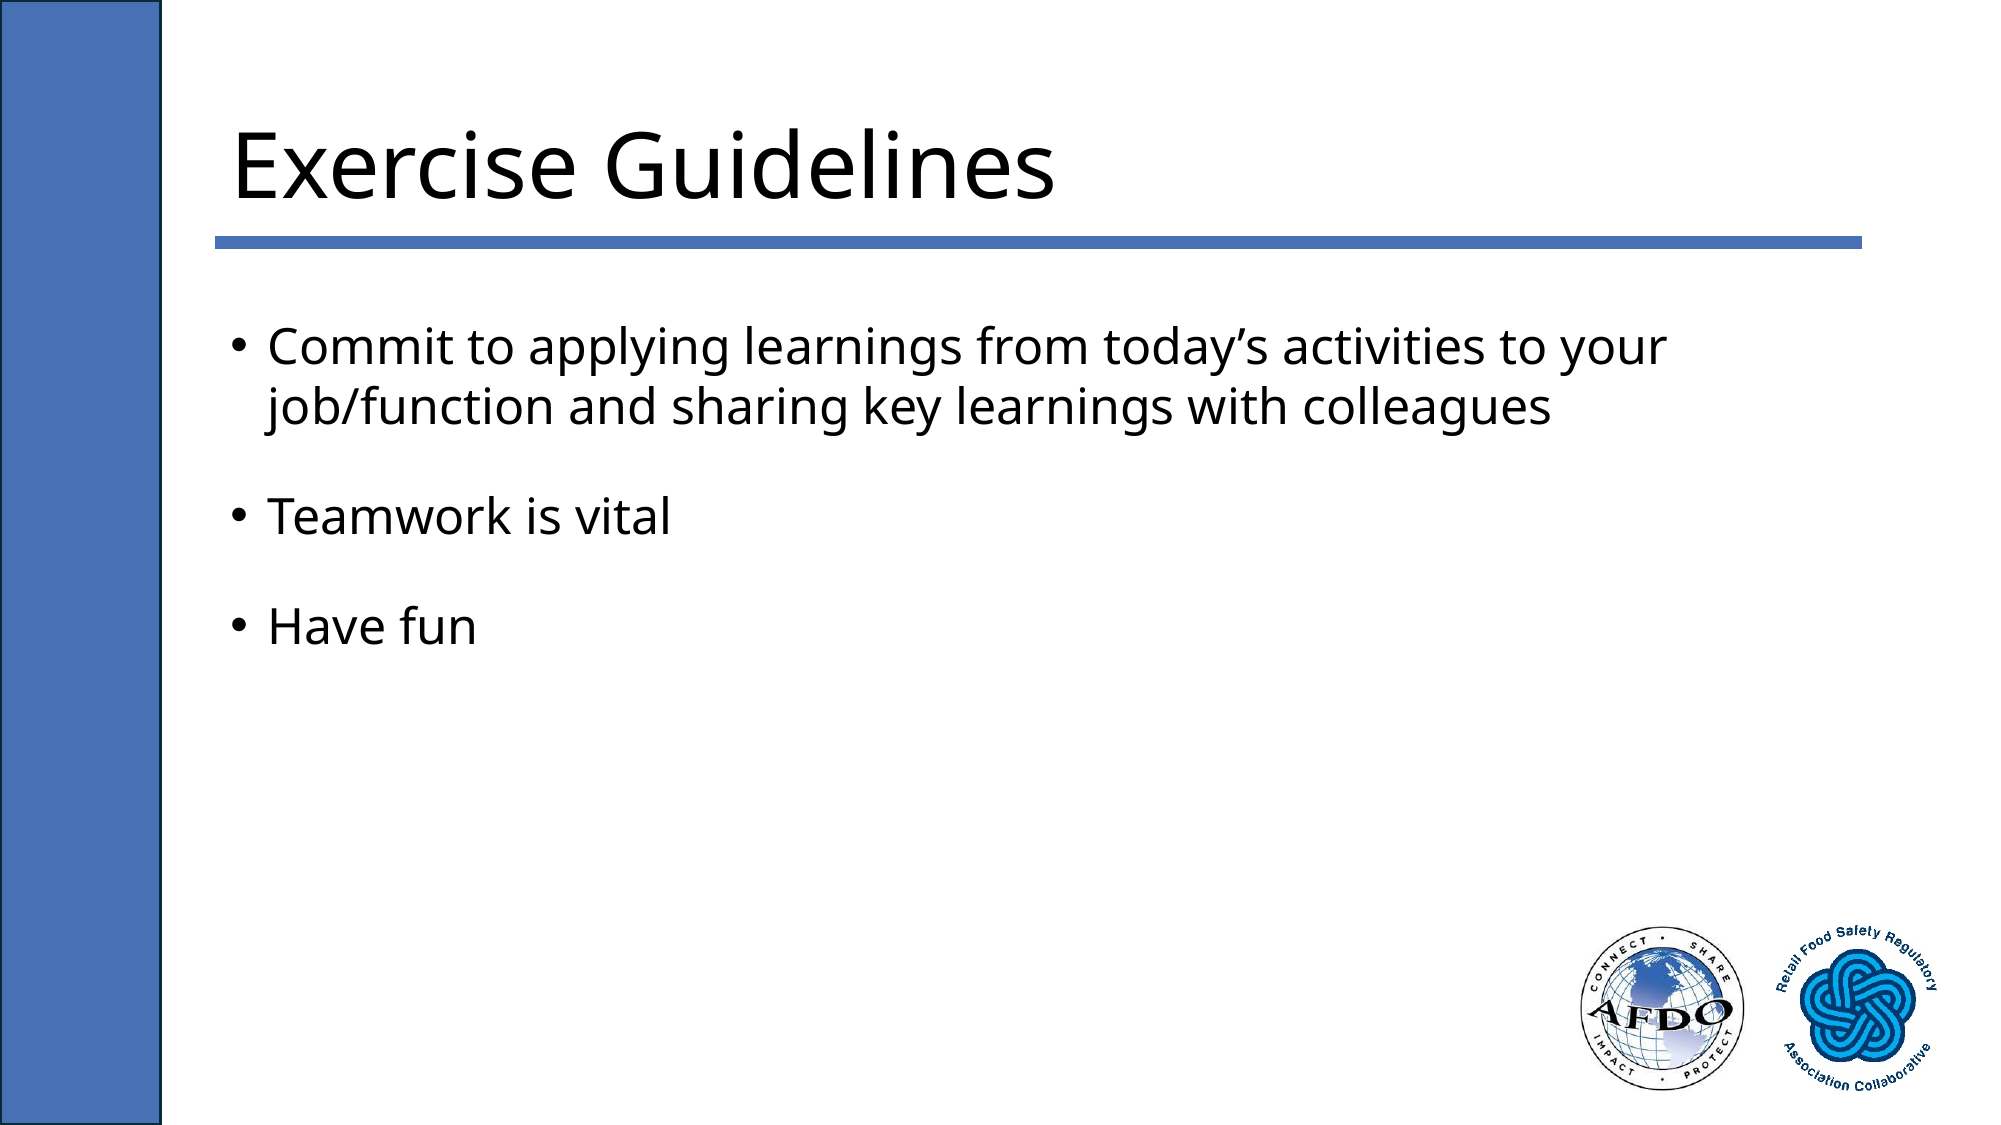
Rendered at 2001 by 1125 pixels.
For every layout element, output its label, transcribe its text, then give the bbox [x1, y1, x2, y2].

list Commit to applying learnings from today’s activities to your job/function and sharing key learnings with colleagues Teamwork is vital Have fun [215, 306, 1863, 752]
picture [1579, 925, 1745, 1091]
title Exercise Guidelines [215, 110, 1863, 227]
picture [1776, 925, 1937, 1091]
